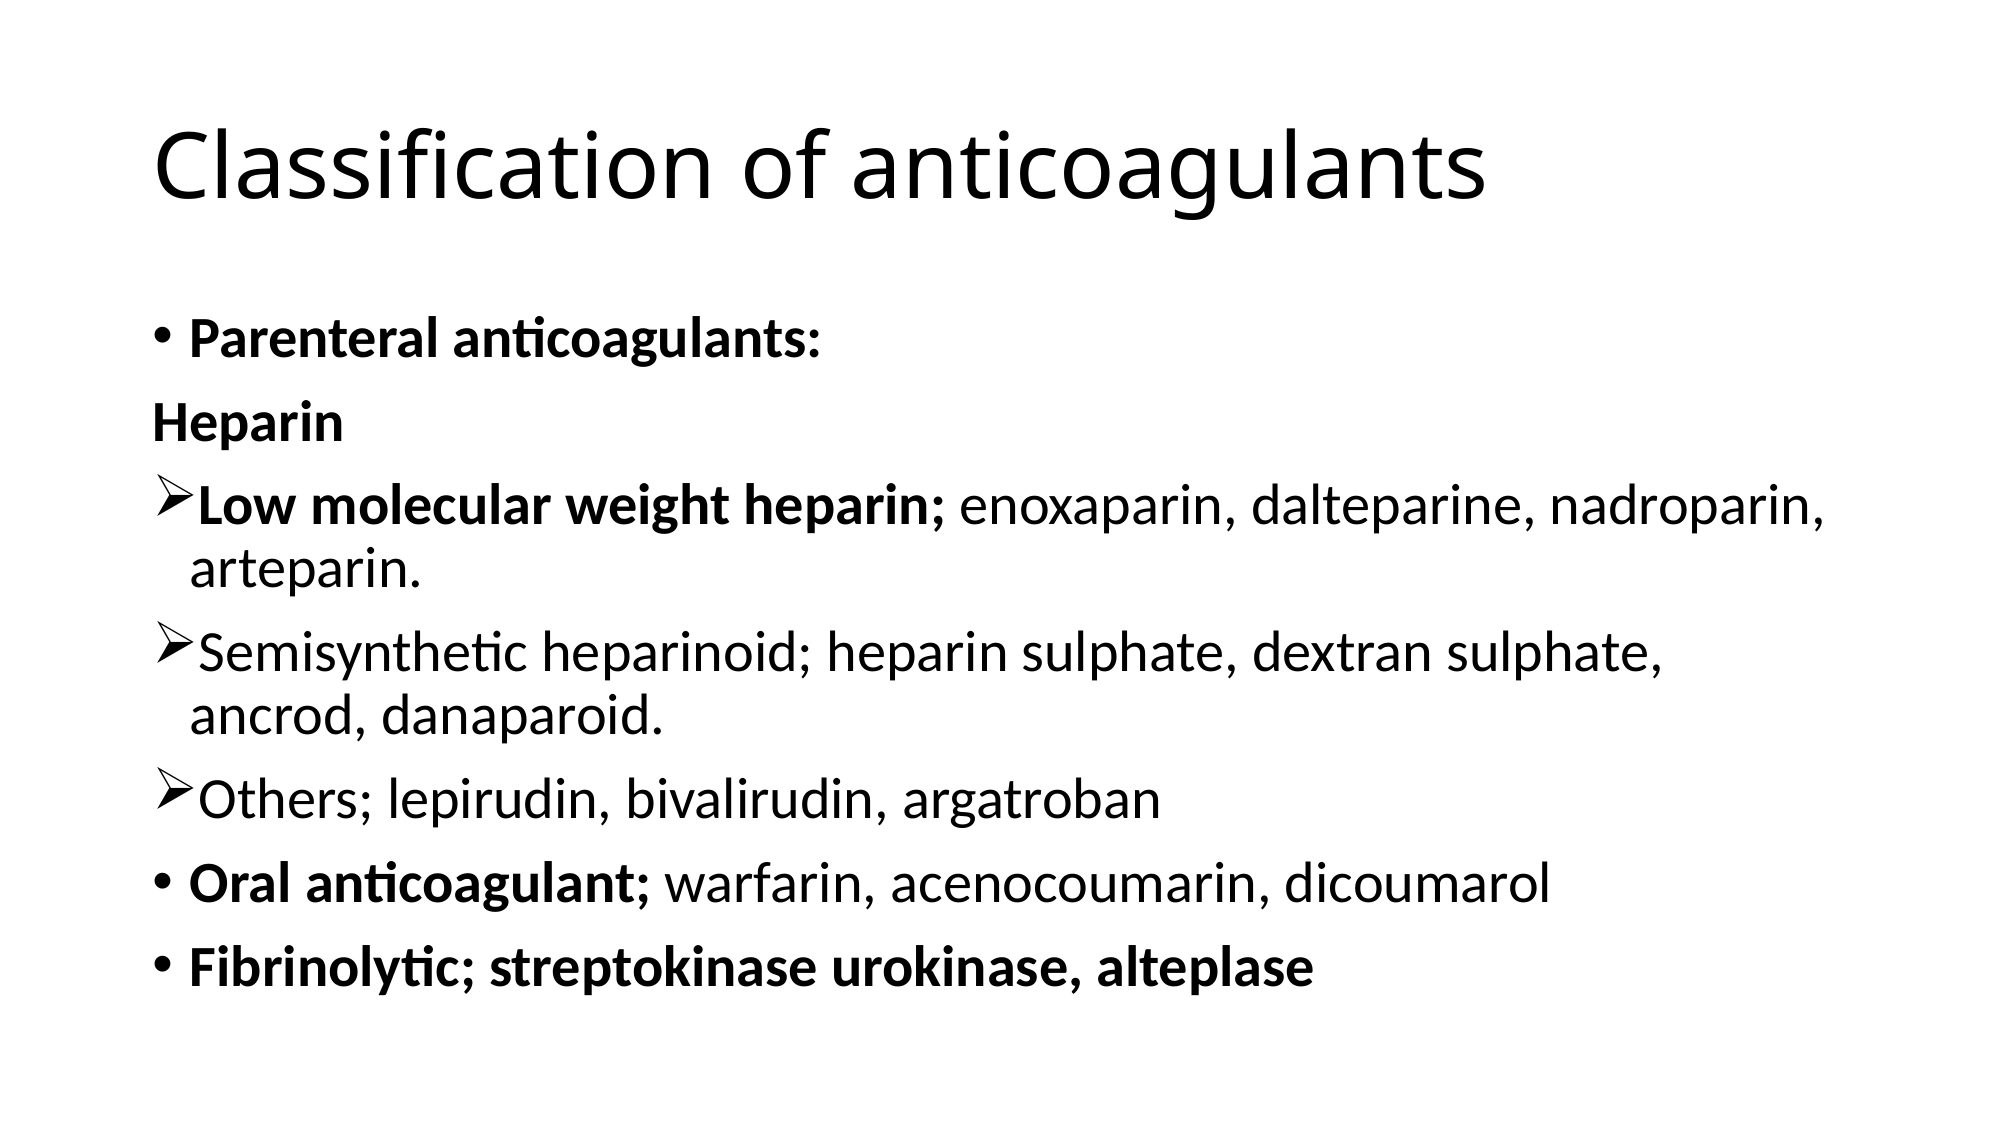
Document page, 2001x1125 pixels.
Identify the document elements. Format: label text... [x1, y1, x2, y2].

title Classification of anticoagulants [137, 59, 1863, 278]
list Parenteral anticoagulants: Heparin Low molecular weight heparin; enoxaparin, dalteparine, nadroparin, arteparin. Semisynthetic heparinoid; heparin sulphate, dextran sulphate, ancrod, danaparoid. Others; lepirudin, bivalirudin, argatroban Oral anticoagulant; warfarin, acenocoumarin, dicoumarol Fibrinolytic; streptokinase urokinase, alteplase [137, 299, 1863, 1014]
